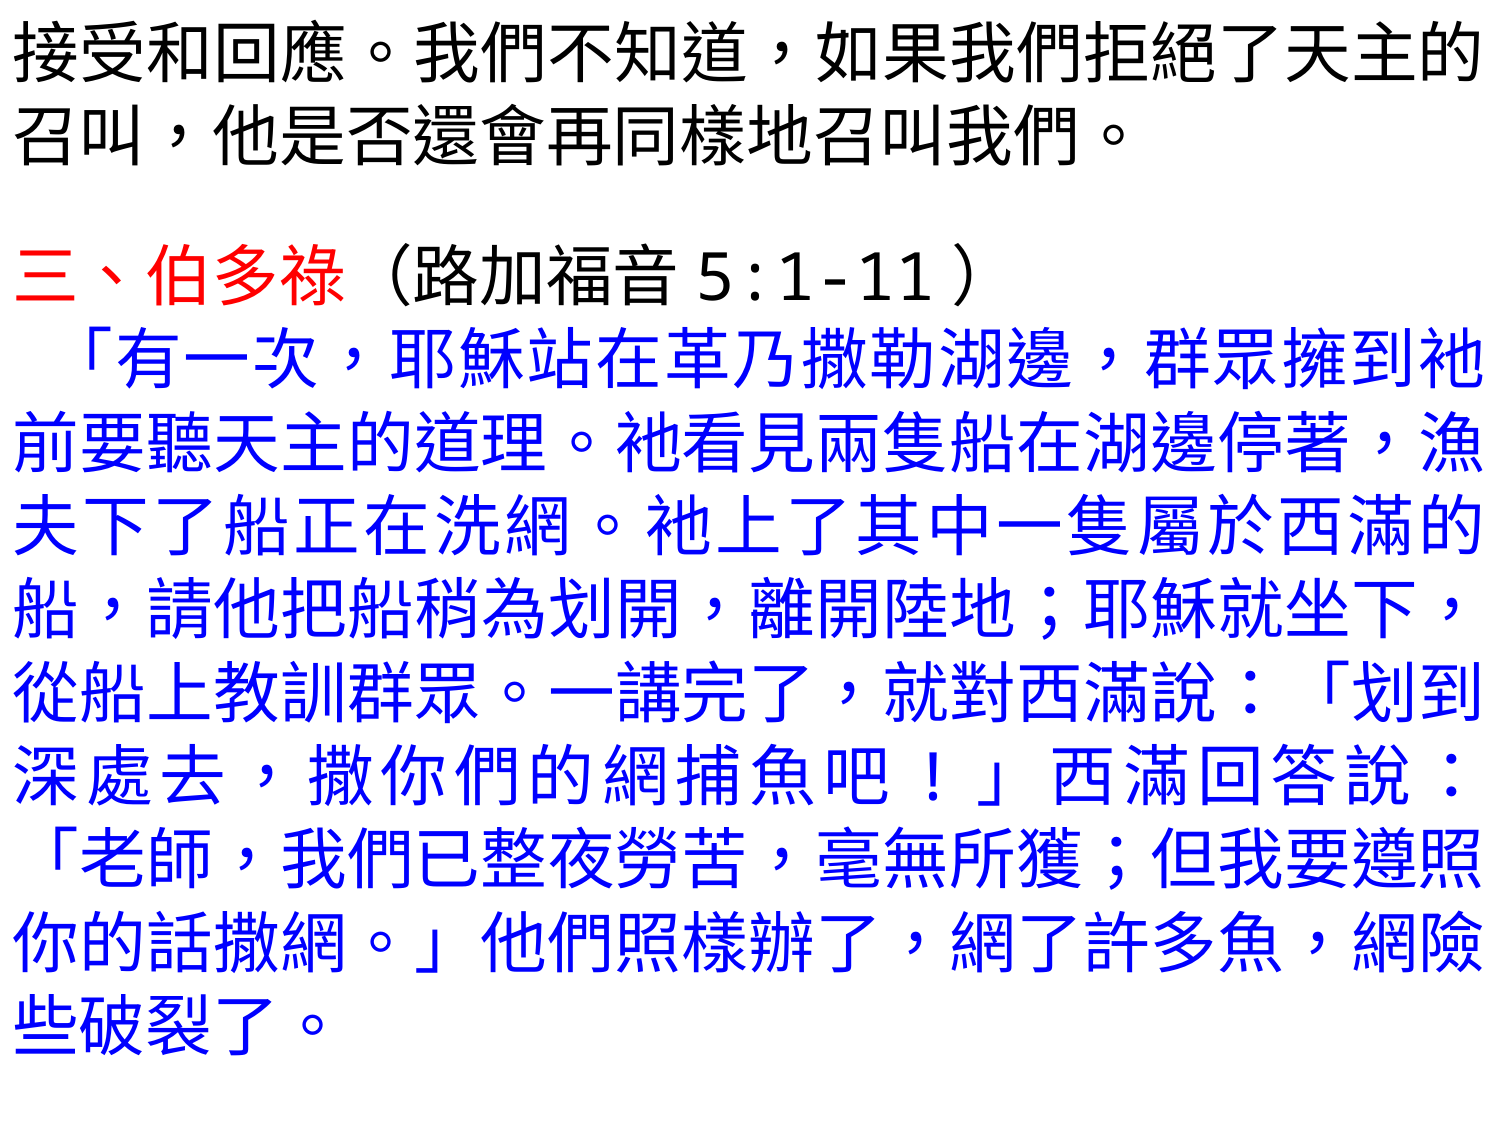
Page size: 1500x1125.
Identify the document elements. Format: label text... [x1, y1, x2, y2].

subtitle 接受和回應。我們不知道，如果我們拒絕了天主的召叫，他是否還會再同樣地召叫我們。 三、伯多祿（路加福音5:1-11） 「有一次，耶穌站在革乃撒勒湖邊，群眾擁到衪前要聽天主的道理。衪看見兩隻船在湖邊停著，漁夫下了船正在洗網。衪上了其中一隻屬於西滿的船，請他把船稍為划開，離開陸地；耶穌就坐下，從船上教訓群眾。一講完了，就對西滿說：「划到深處去，撒你們的網捕魚吧!」西滿回答說：「老師，我們已整夜勞苦，毫無所獲；但我要遵照你的話撒網。」他們照樣辦了，網了許多魚，網險些破裂了。 [0, 0, 1500, 1125]
